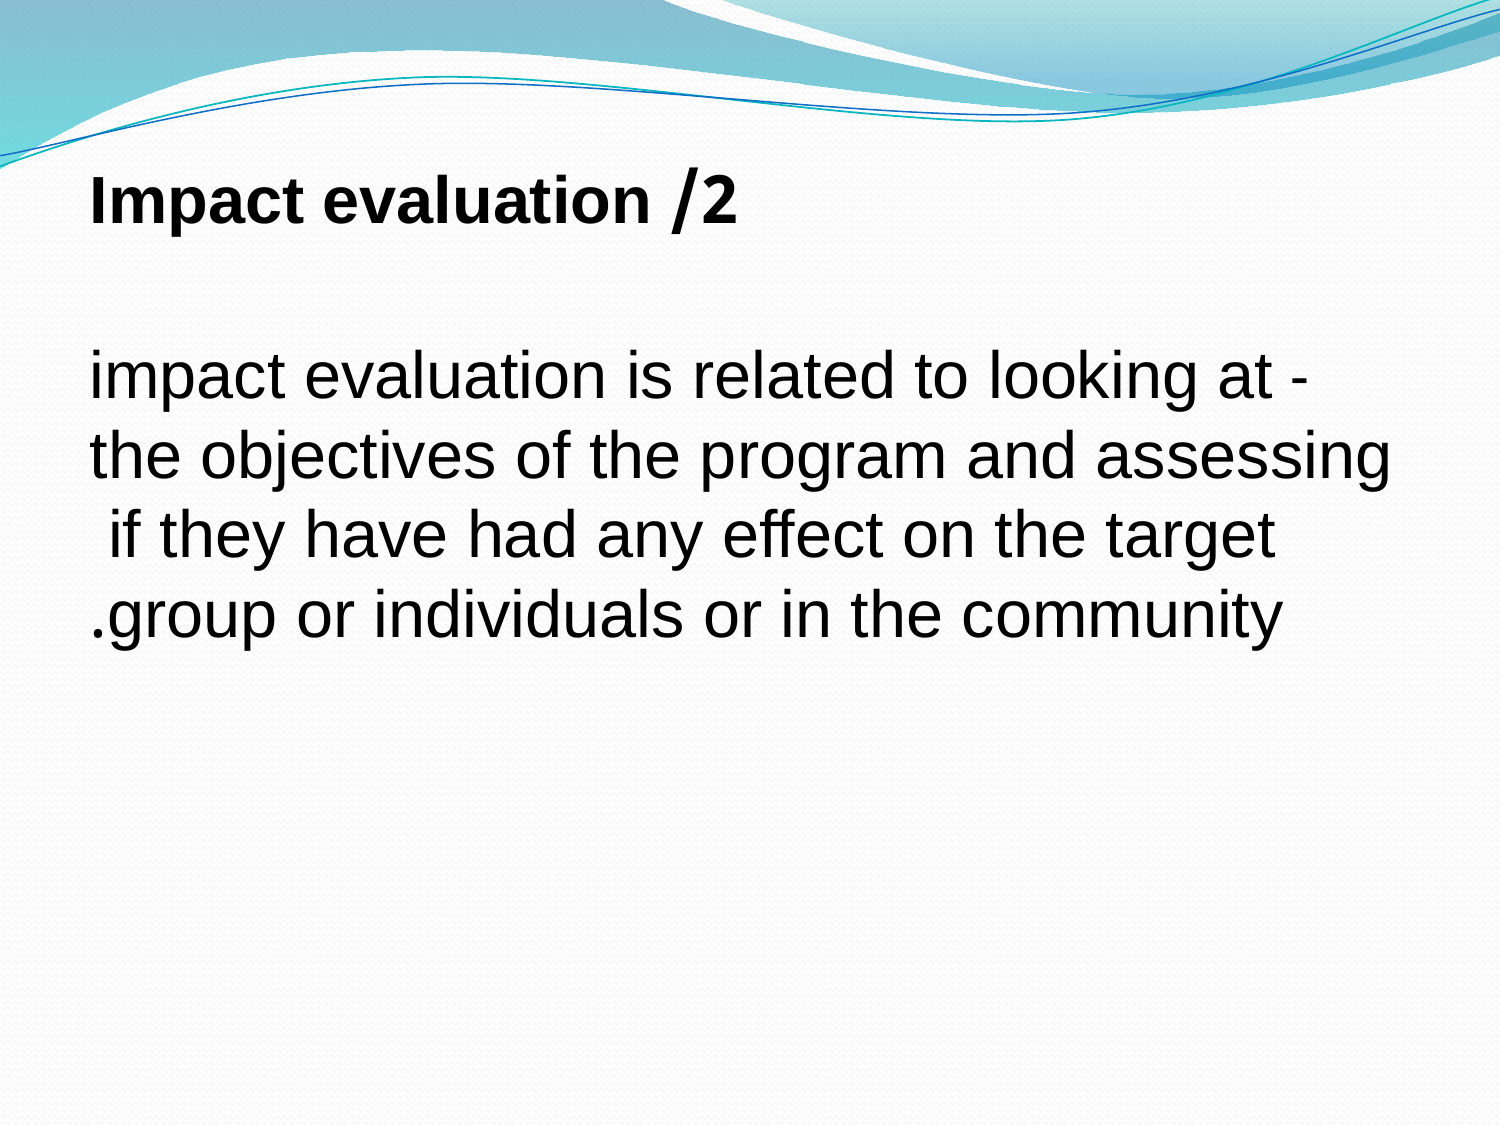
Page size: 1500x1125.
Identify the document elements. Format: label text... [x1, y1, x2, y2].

list 2/ Impact evaluation - impact evaluation is related to looking at the objectives of the program and assessing if they have had any effect on the target group or individuals or in the community. [75, 149, 1425, 1038]
